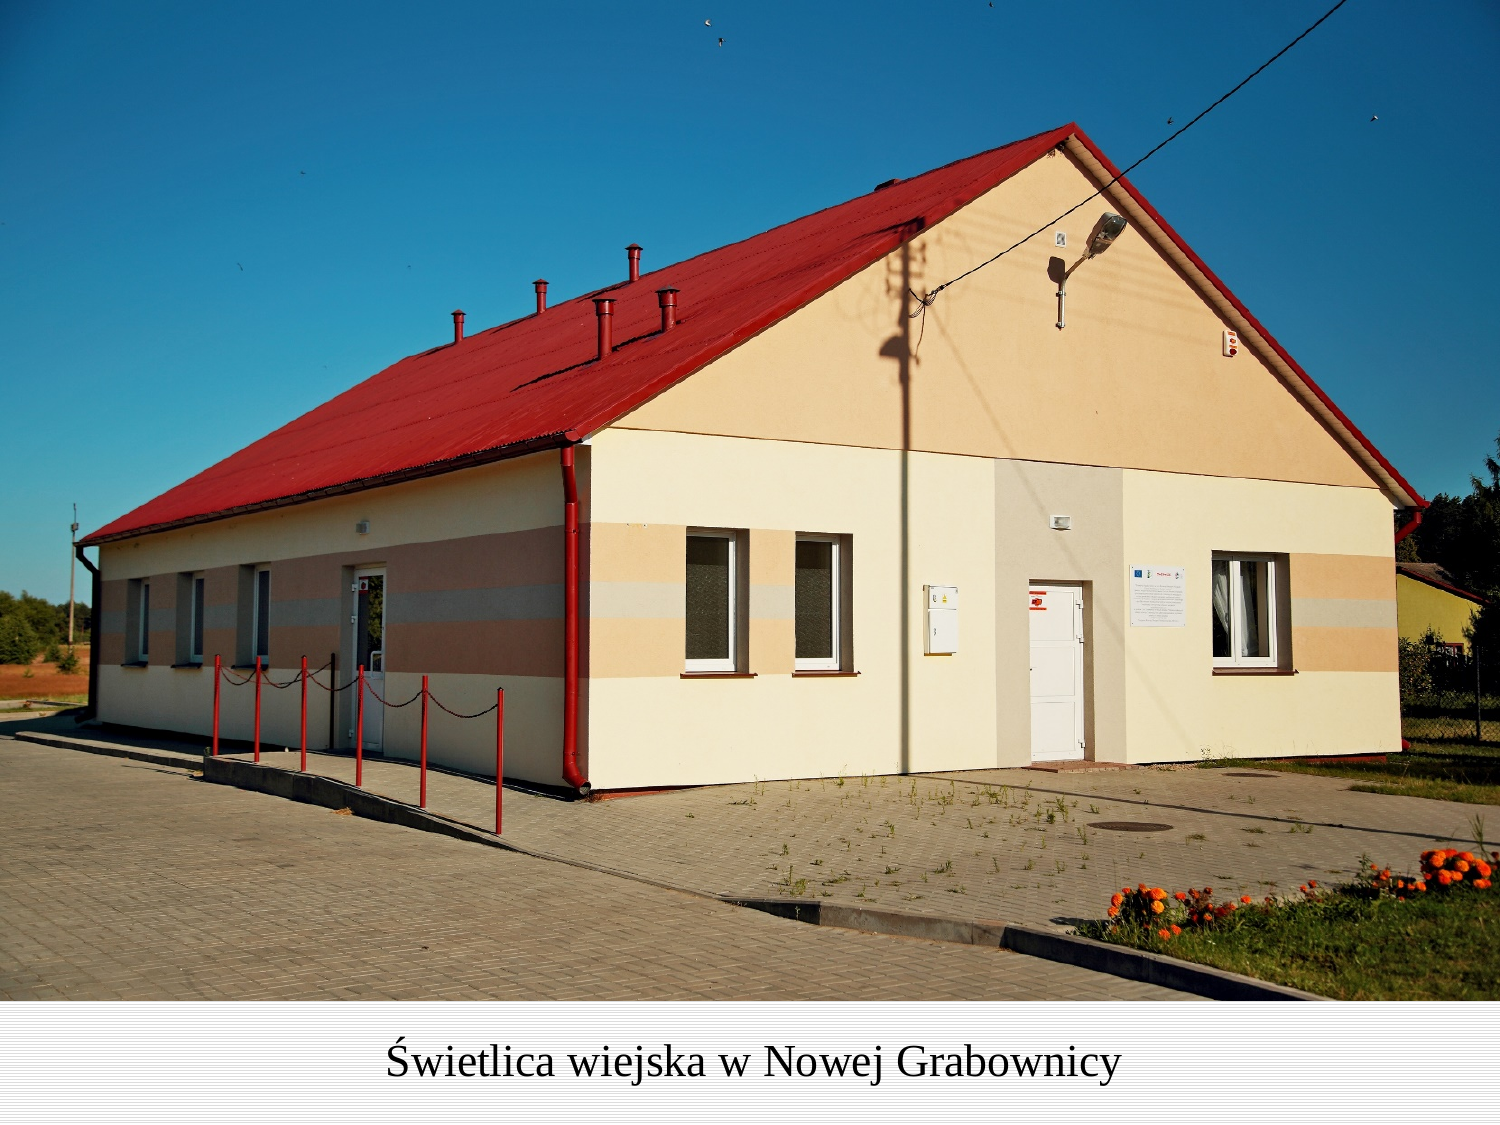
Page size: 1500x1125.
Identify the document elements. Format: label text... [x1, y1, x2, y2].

text_box Świetlica wiejska w Nowej Grabownicy [4, 1023, 1500, 1093]
picture [0, 0, 1500, 1001]
